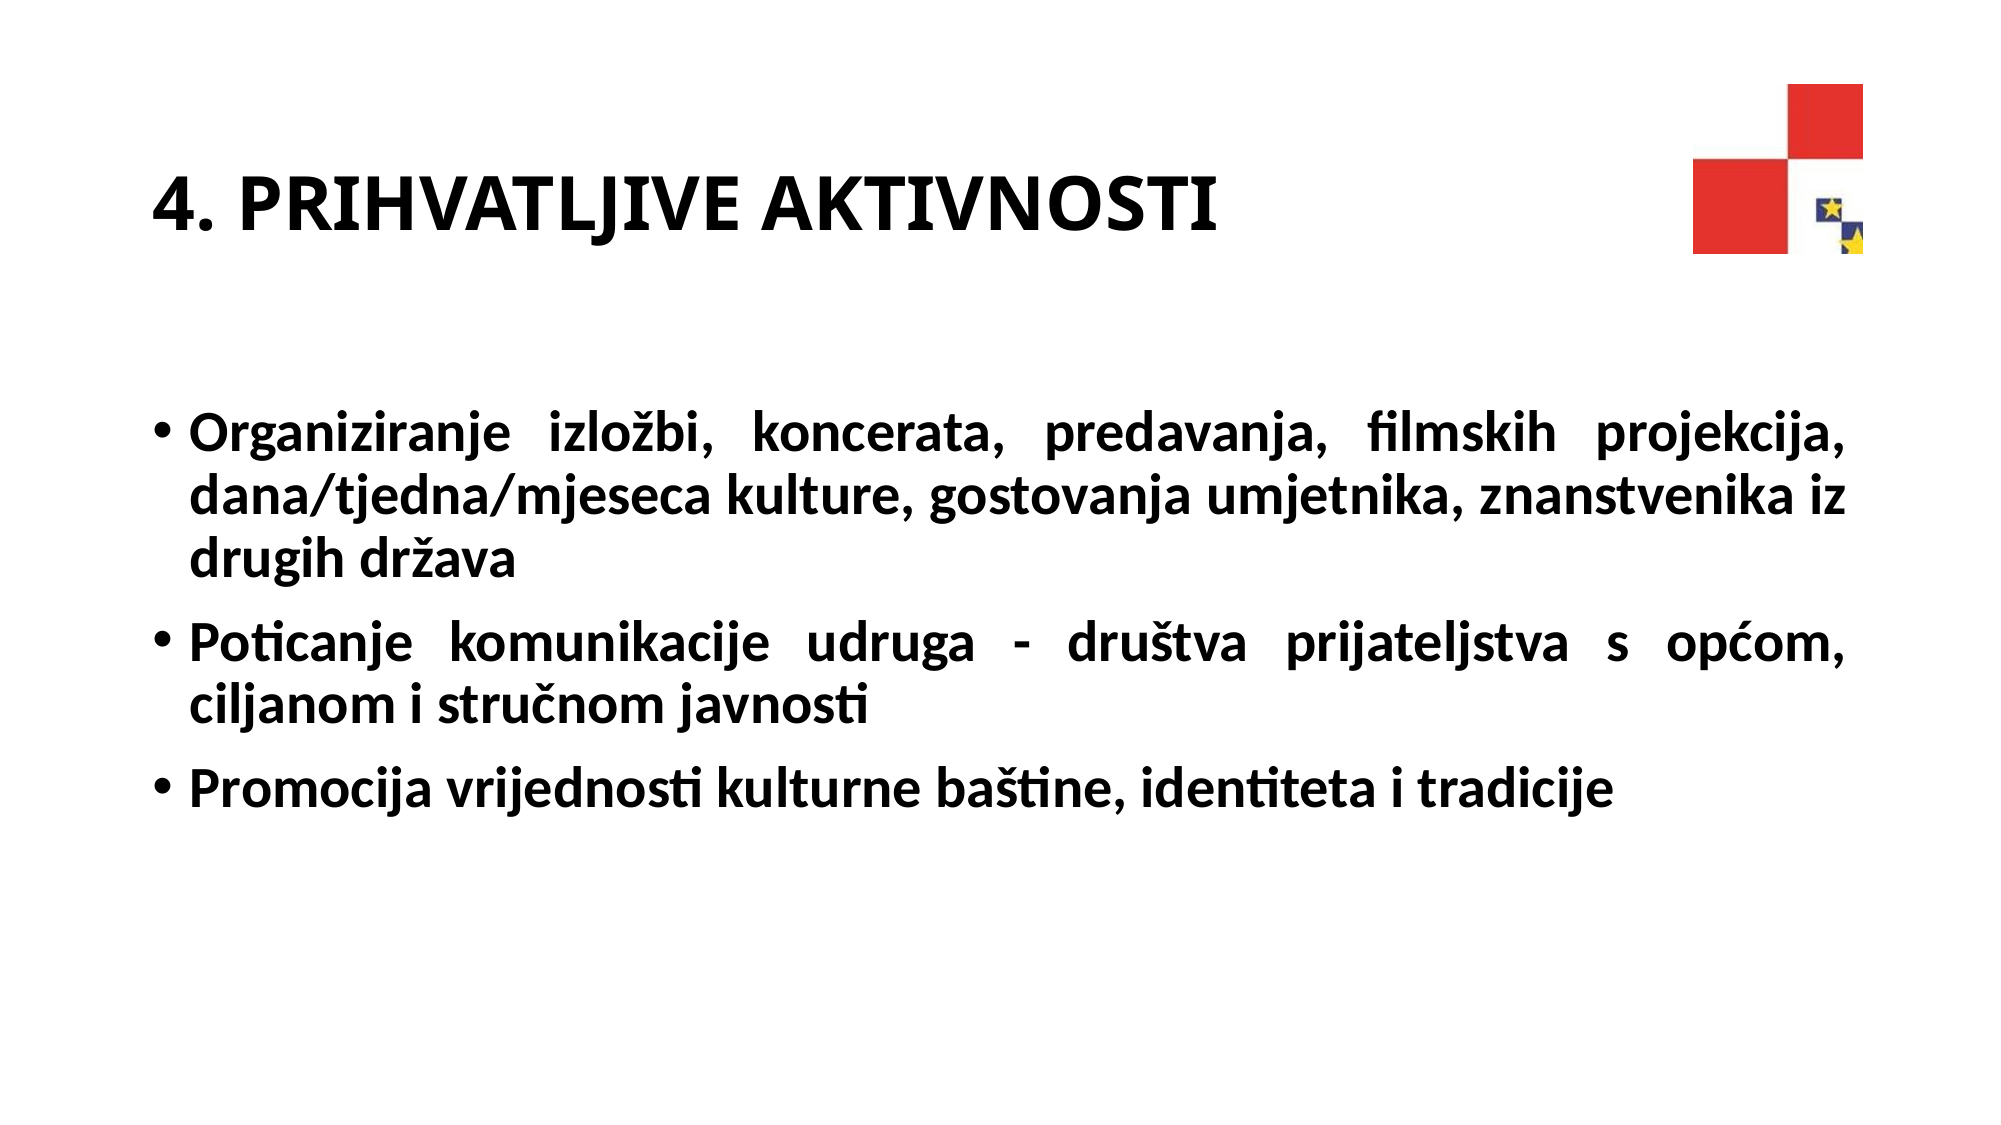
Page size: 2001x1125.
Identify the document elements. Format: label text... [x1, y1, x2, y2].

picture [1693, 84, 1863, 254]
title 4. PRIHVATLJIVE AKTIVNOSTI [137, 52, 1595, 271]
list Organiziranje izložbi, koncerata, predavanja, filmskih projekcija, dana/tjedna/mjeseca kulture, gostovanja umjetnika, znanstvenika iz drugih država Poticanje komunikacije udruga - društva prijateljstva s općom, ciljanom i stručnom javnosti Promocija vrijednosti kulturne baštine, identiteta i tradicije [137, 394, 1863, 1014]
